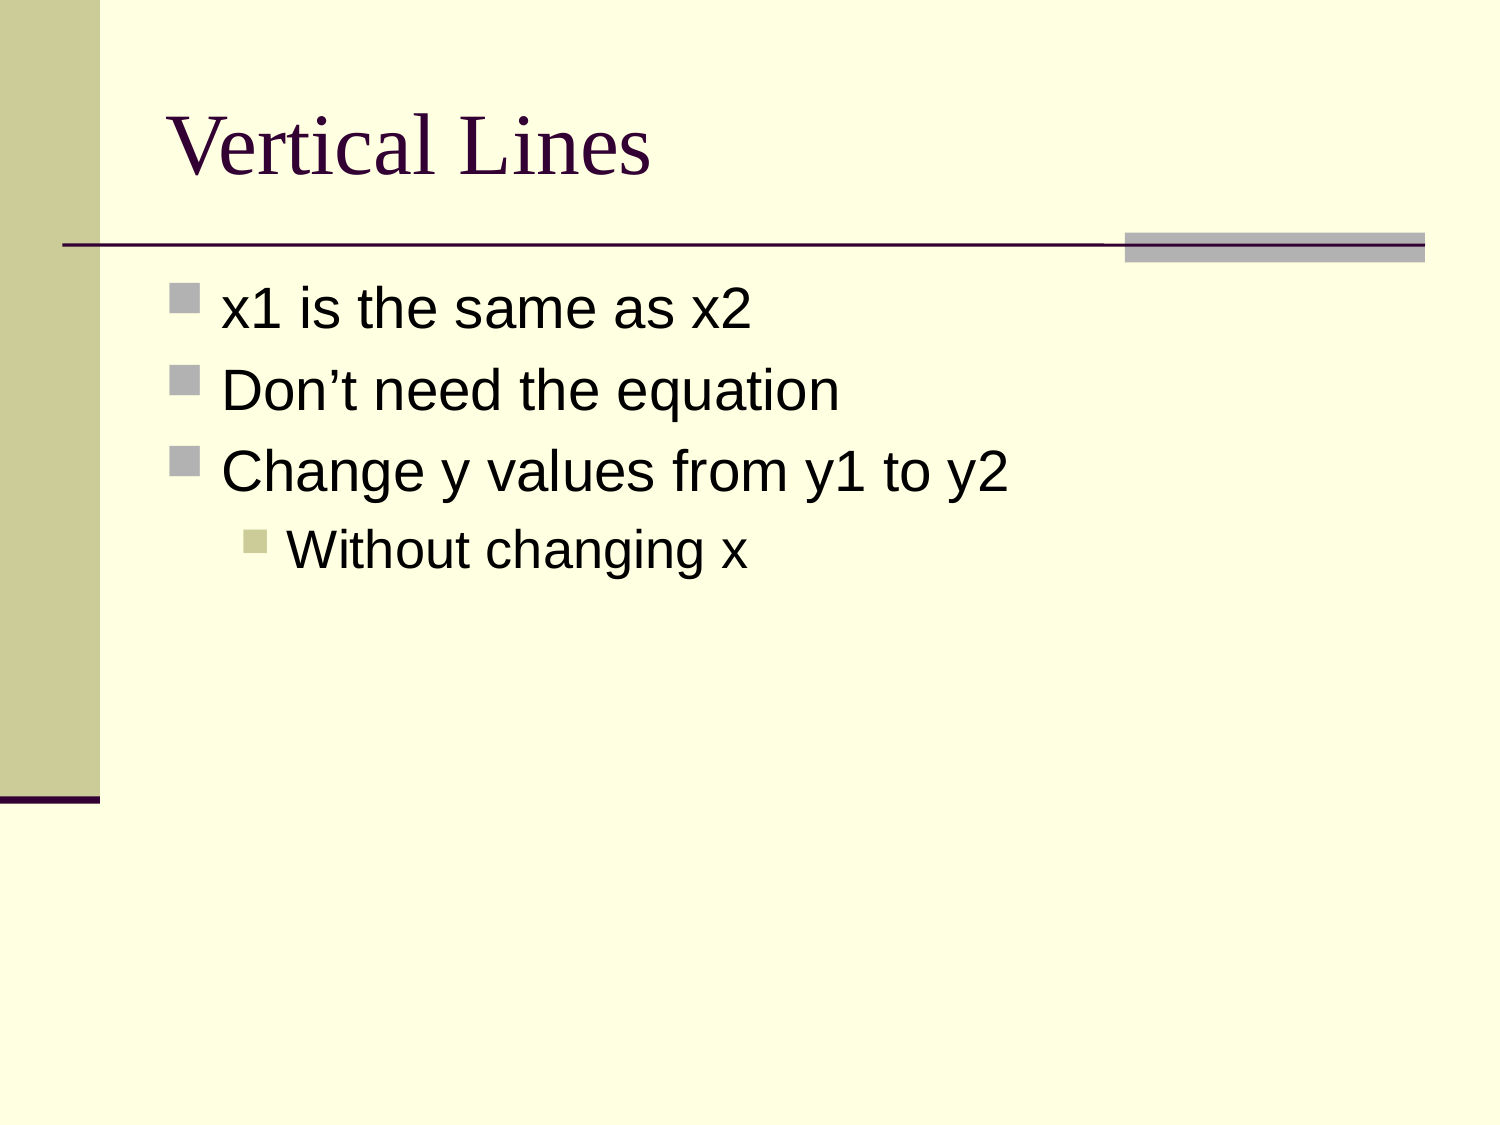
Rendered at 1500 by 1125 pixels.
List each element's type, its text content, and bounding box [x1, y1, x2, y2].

list x1 is the same as x2 Don’t need the equation Change y values from y1 to y2 Without changing x [150, 262, 1425, 1006]
title Vertical Lines [150, 45, 1425, 234]
